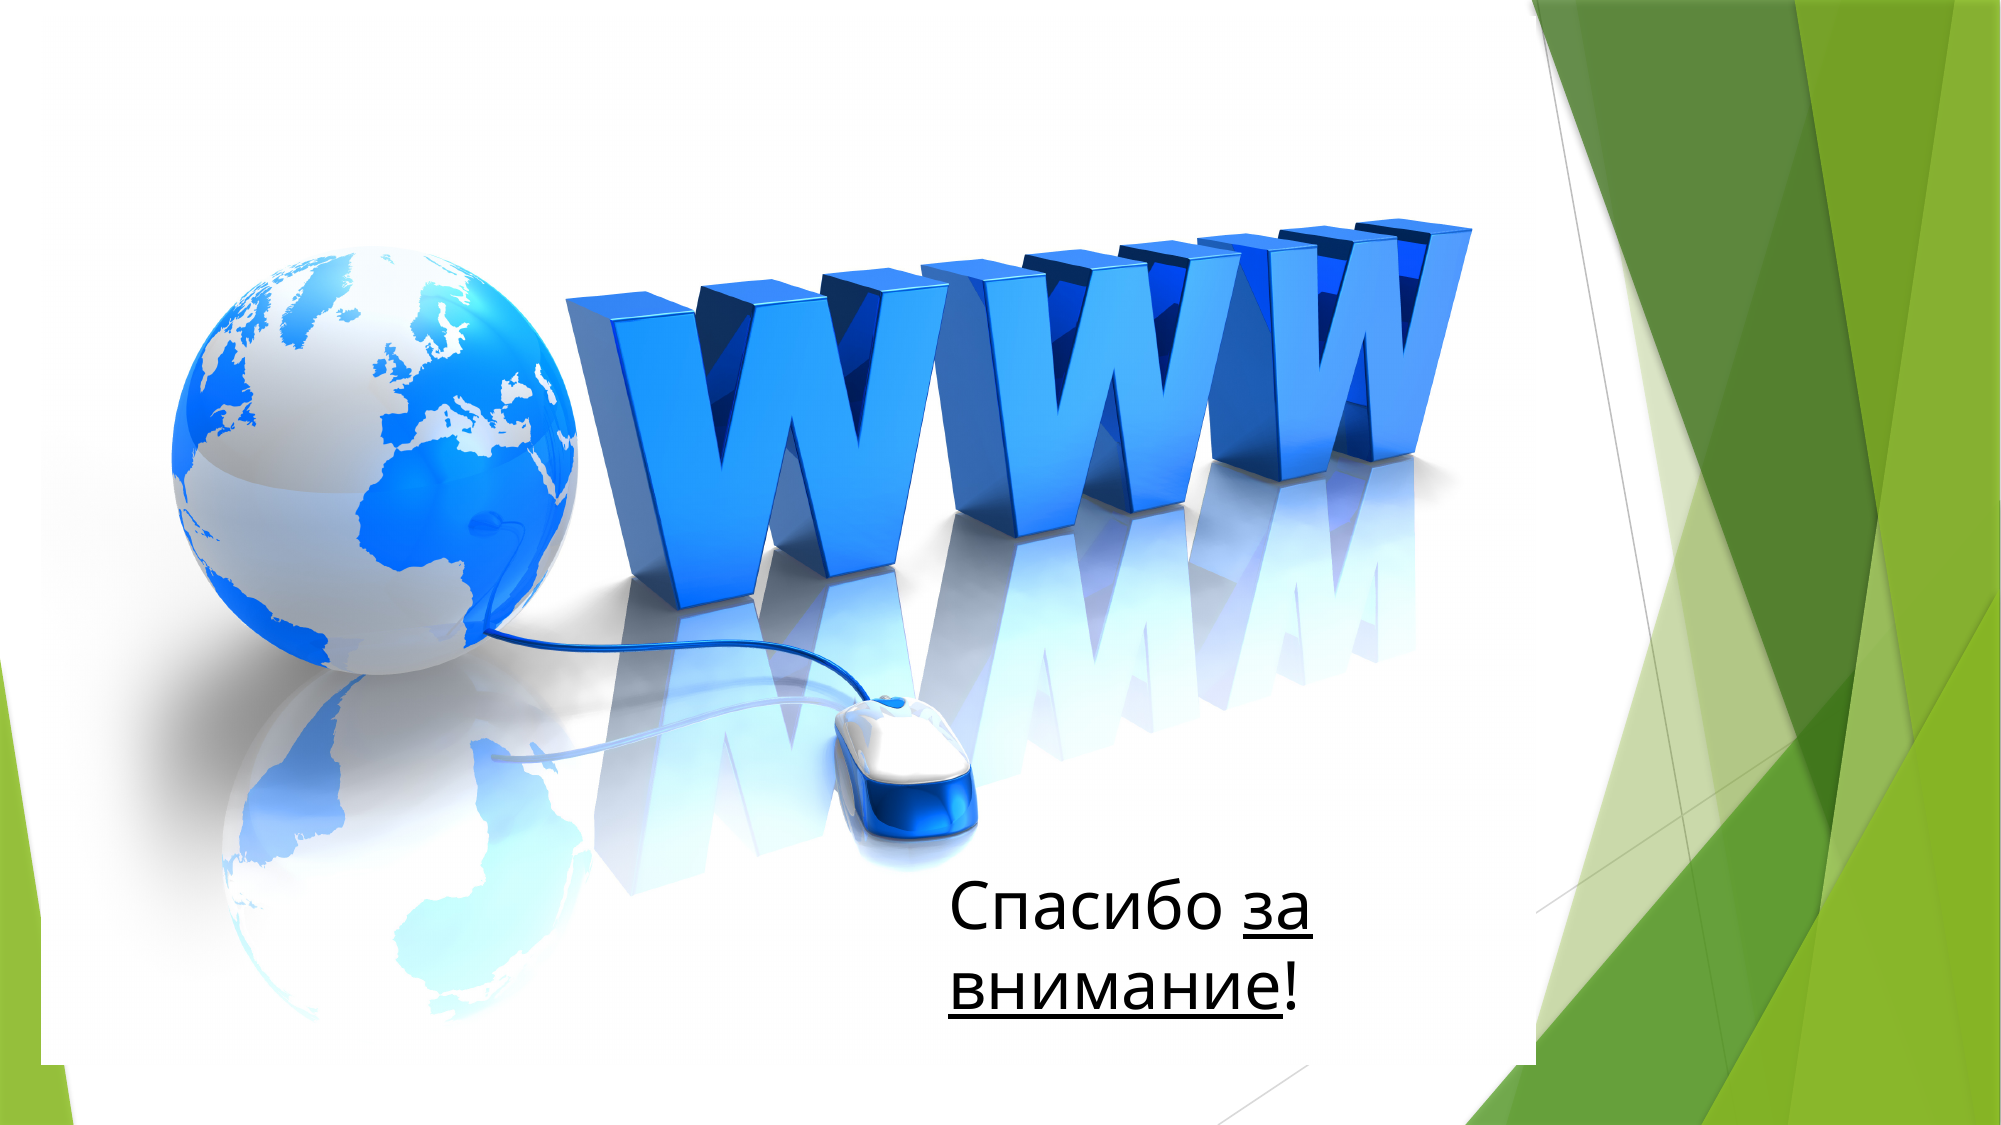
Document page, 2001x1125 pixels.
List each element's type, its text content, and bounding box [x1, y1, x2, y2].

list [41, 16, 1537, 1065]
text_box Спасибо за внимание! [1540, 855, 1621, 1030]
